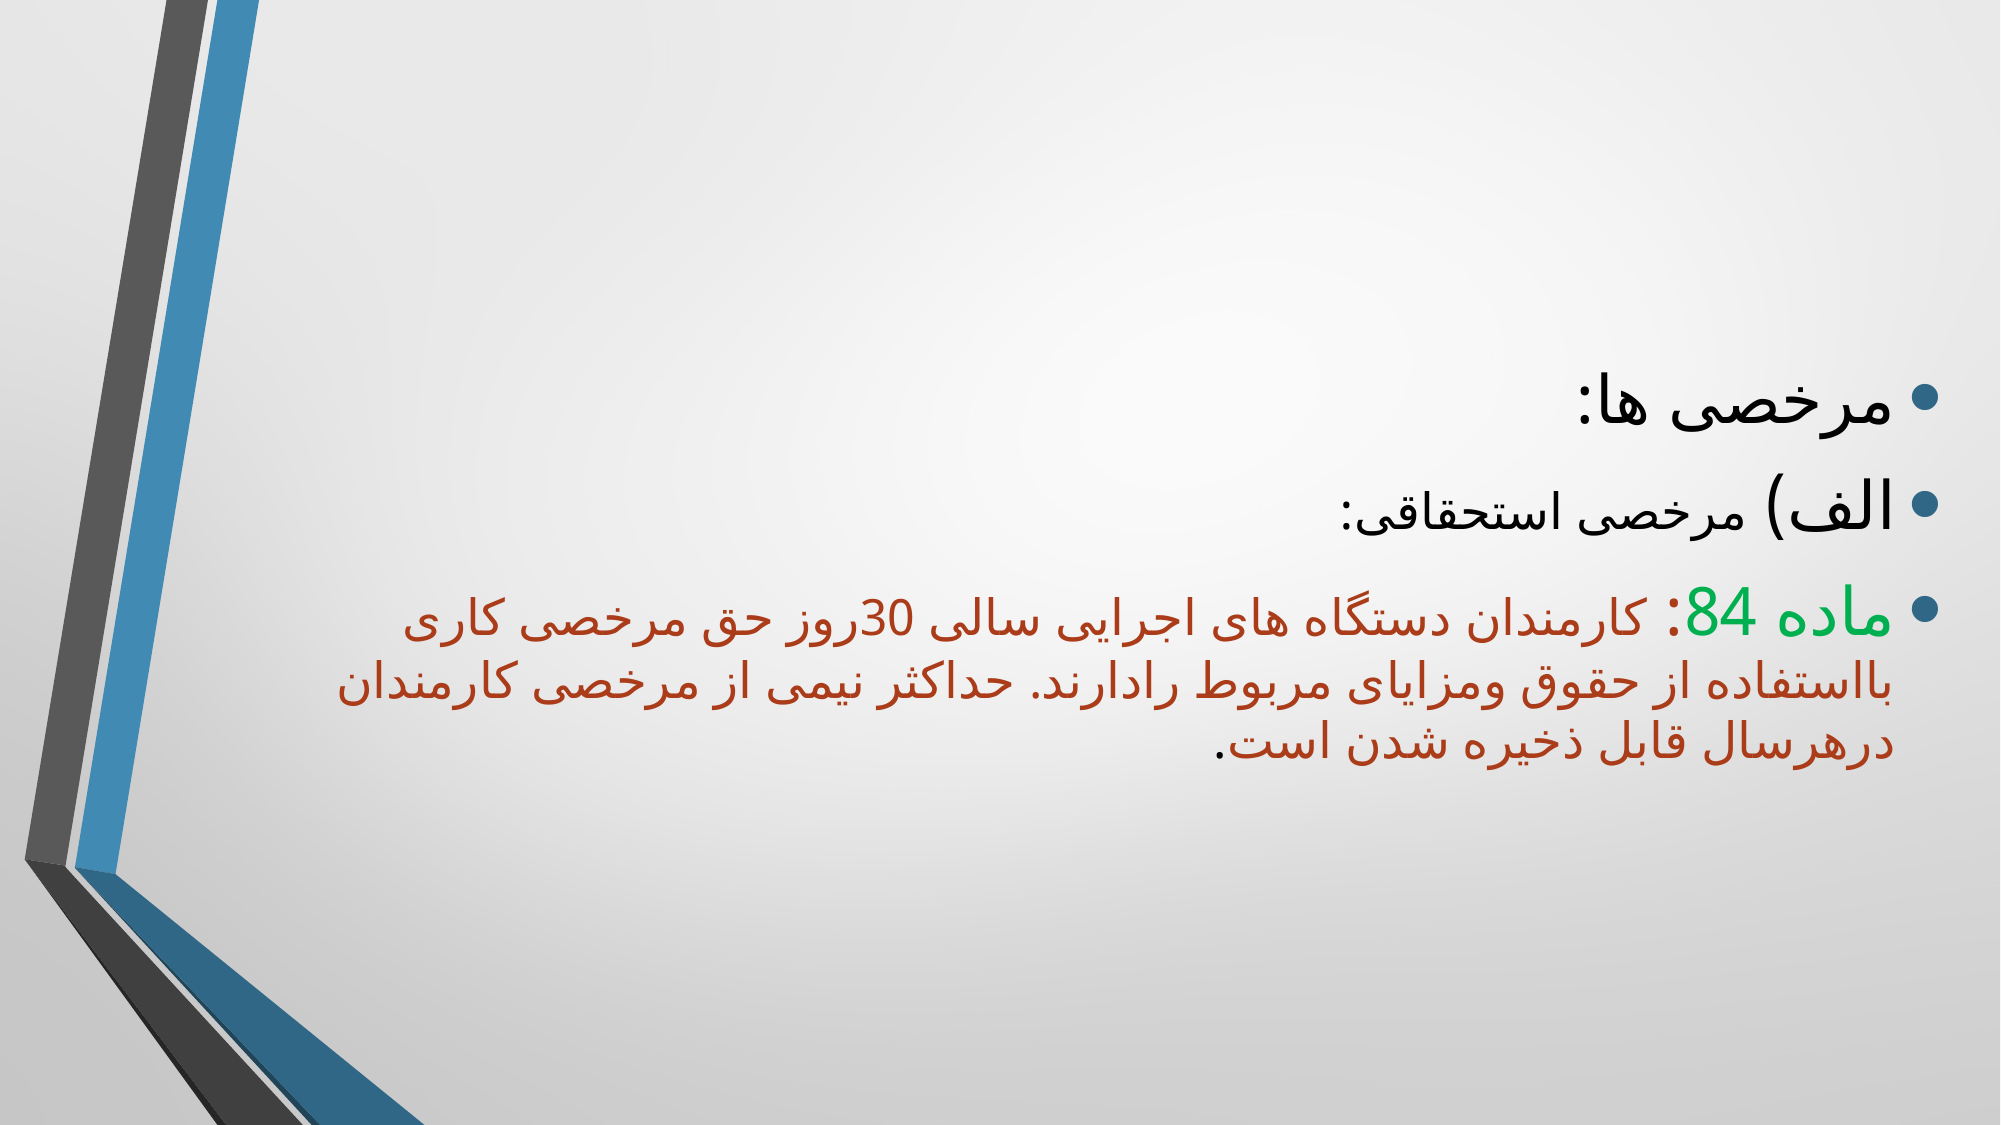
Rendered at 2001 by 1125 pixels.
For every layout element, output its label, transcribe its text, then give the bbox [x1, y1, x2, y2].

list مرخصی ها: الف) مرخصی استحقاقی: ماده 84: کارمندان دستگاه های اجرایی سالی 30روز حق مرخصی کاری بااستفاده از حقوق ومزایای مربوط رادارند. حداکثر نیمی از مرخصی کارمندان درهرسال قابل ذخیره شدن است. [243, 0, 1958, 1125]
